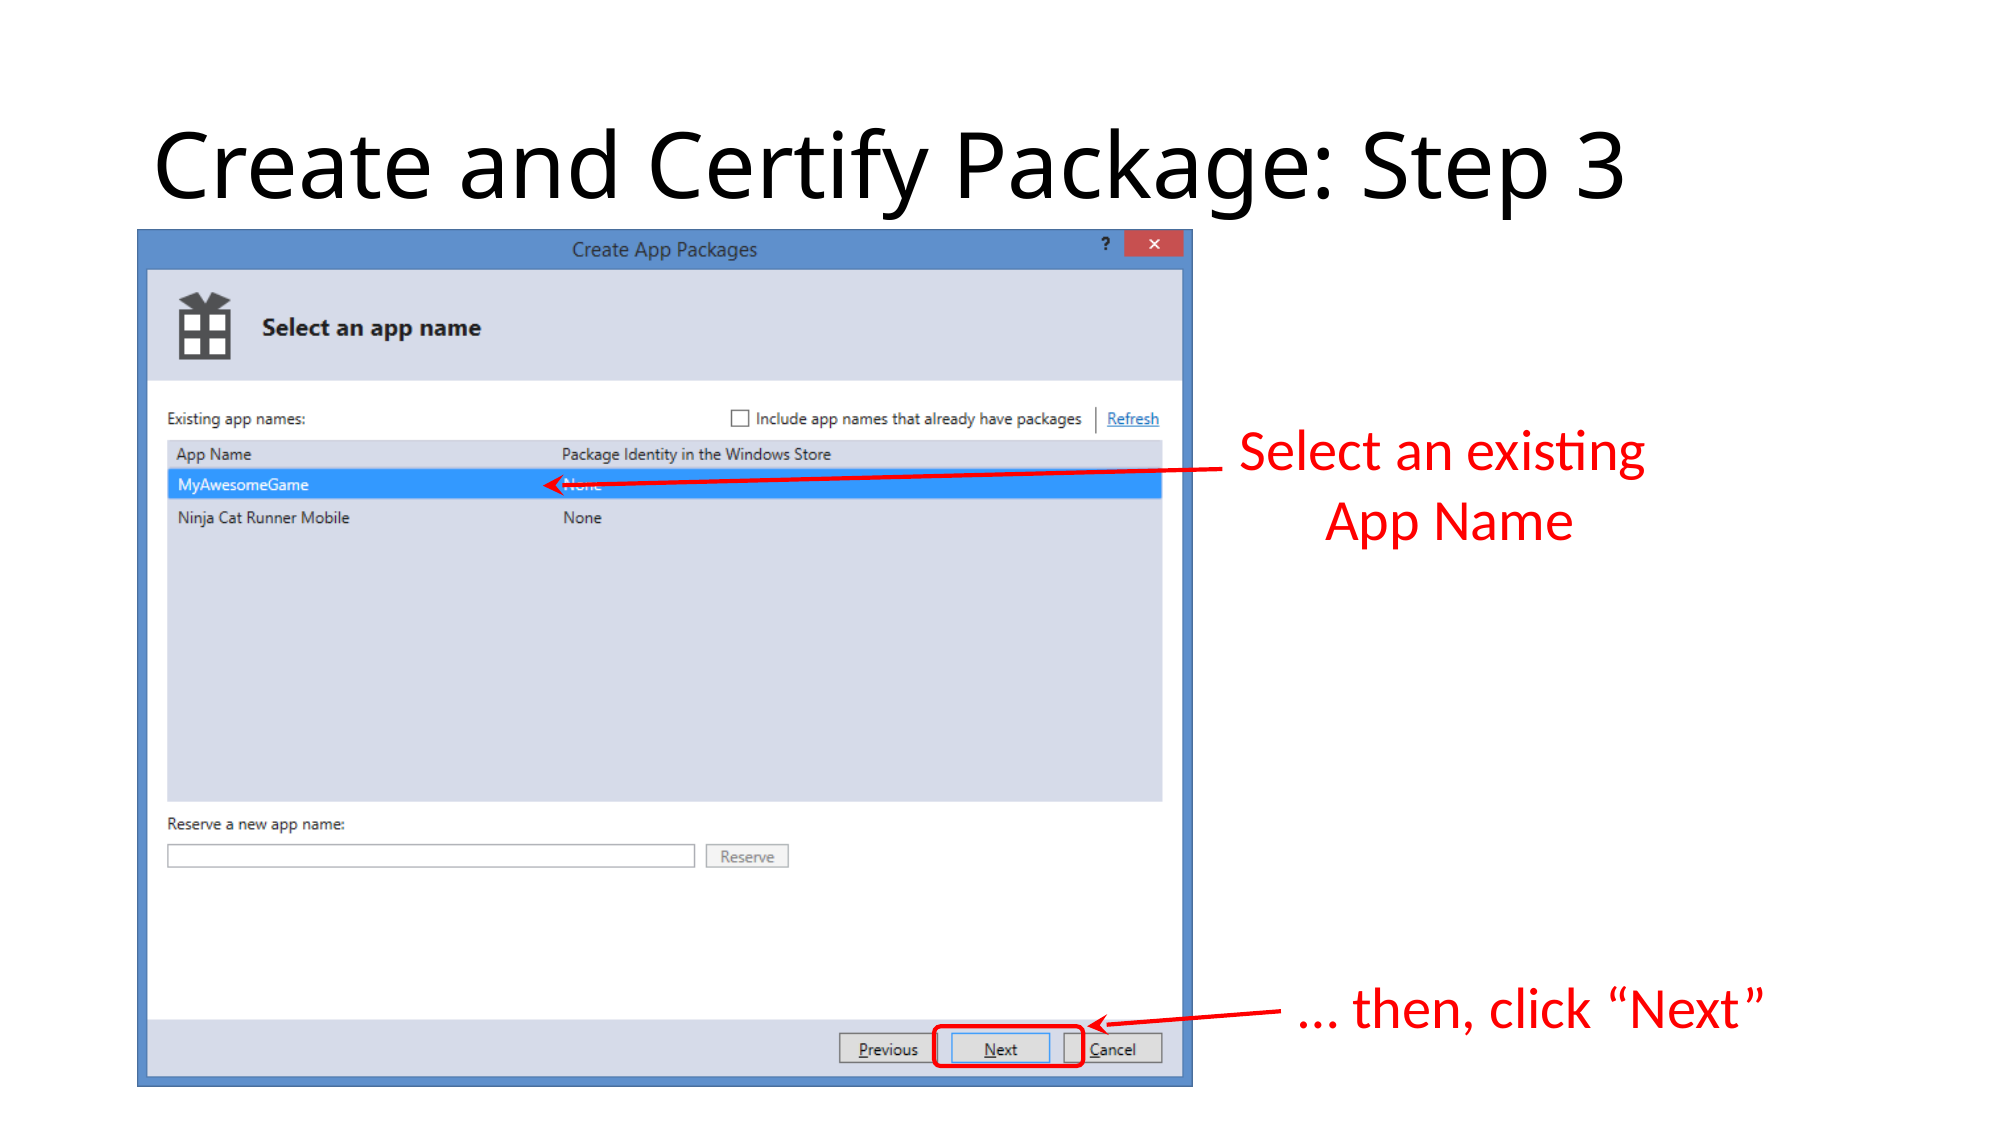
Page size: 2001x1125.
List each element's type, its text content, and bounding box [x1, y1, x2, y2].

text_box … then, click “Next” [1283, 962, 1782, 1048]
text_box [1087, 1011, 1281, 1027]
title Create and Certify Package: Step 3 [137, 59, 1863, 278]
picture [137, 229, 1193, 1087]
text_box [542, 468, 1223, 486]
text_box Select an existing App Name [1224, 404, 1675, 560]
